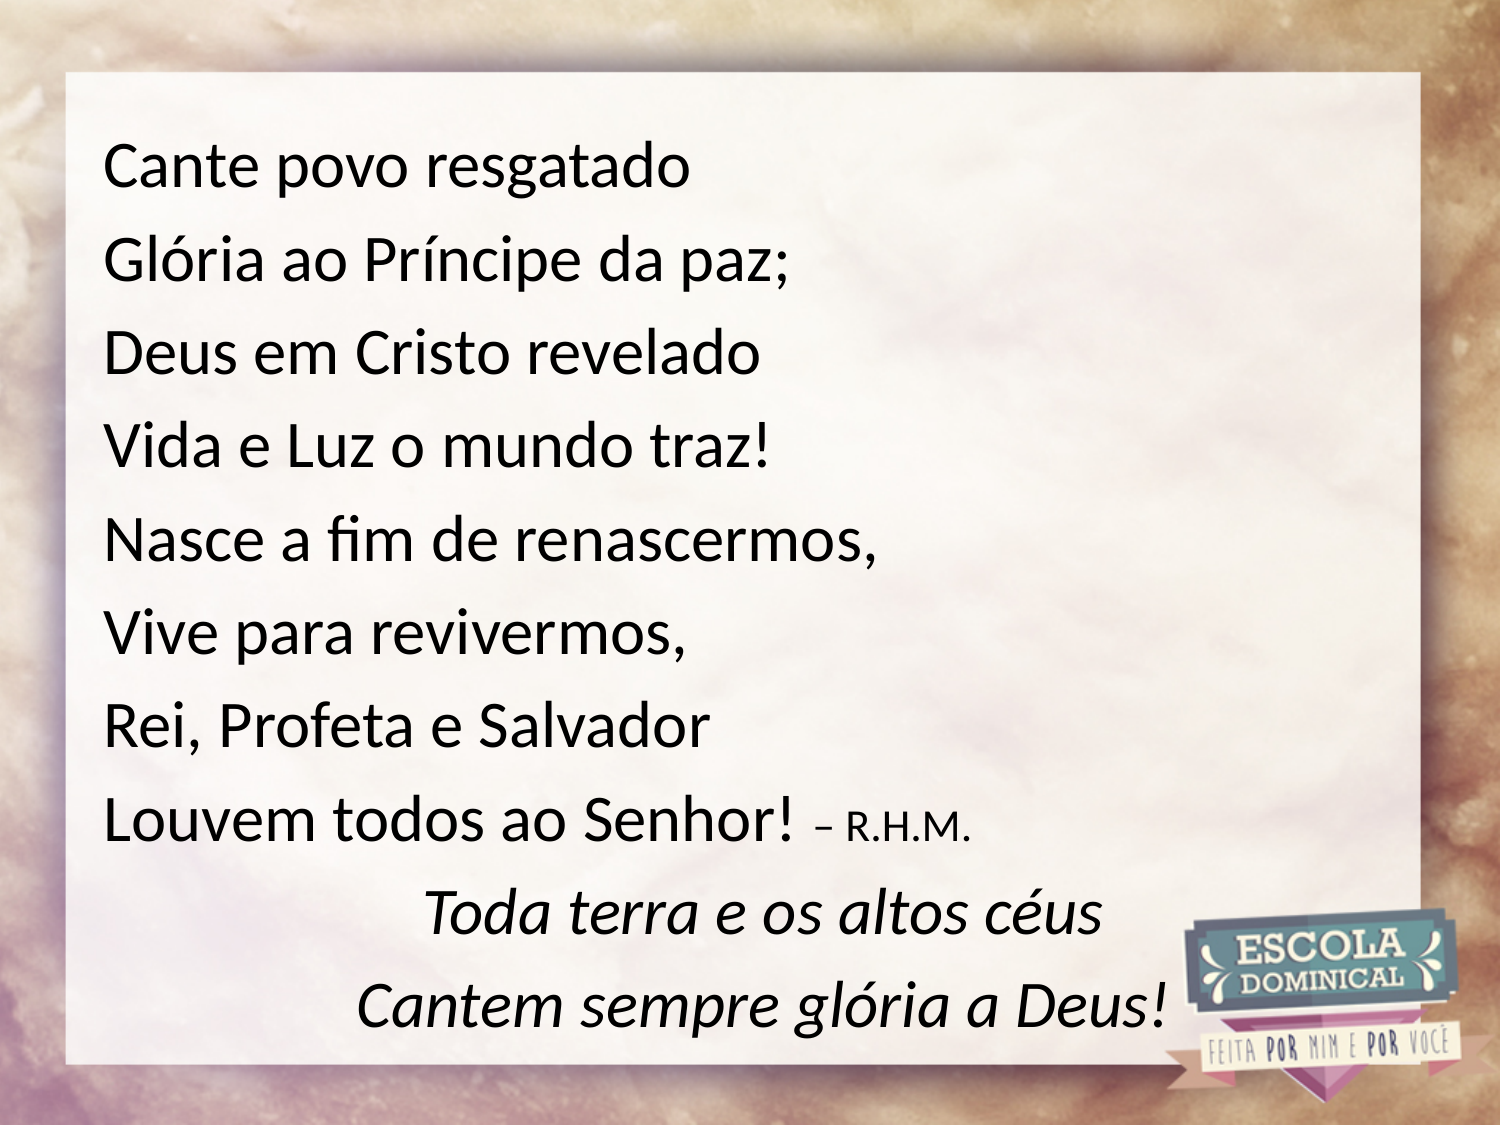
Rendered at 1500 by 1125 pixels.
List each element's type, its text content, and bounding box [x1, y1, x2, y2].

list Cante povo resgatado Glória ao Príncipe da paz; Deus em Cristo revelado Vida e Luz o mundo traz! Nasce a fim de renascermos, Vive para revivermos, Rei, Profeta e Salvador Louvem todos ao Senhor! – R.H.M. Toda terra e os altos céus Cantem sempre glória a Deus! [88, 113, 1439, 929]
picture [0, 0, 1500, 1125]
